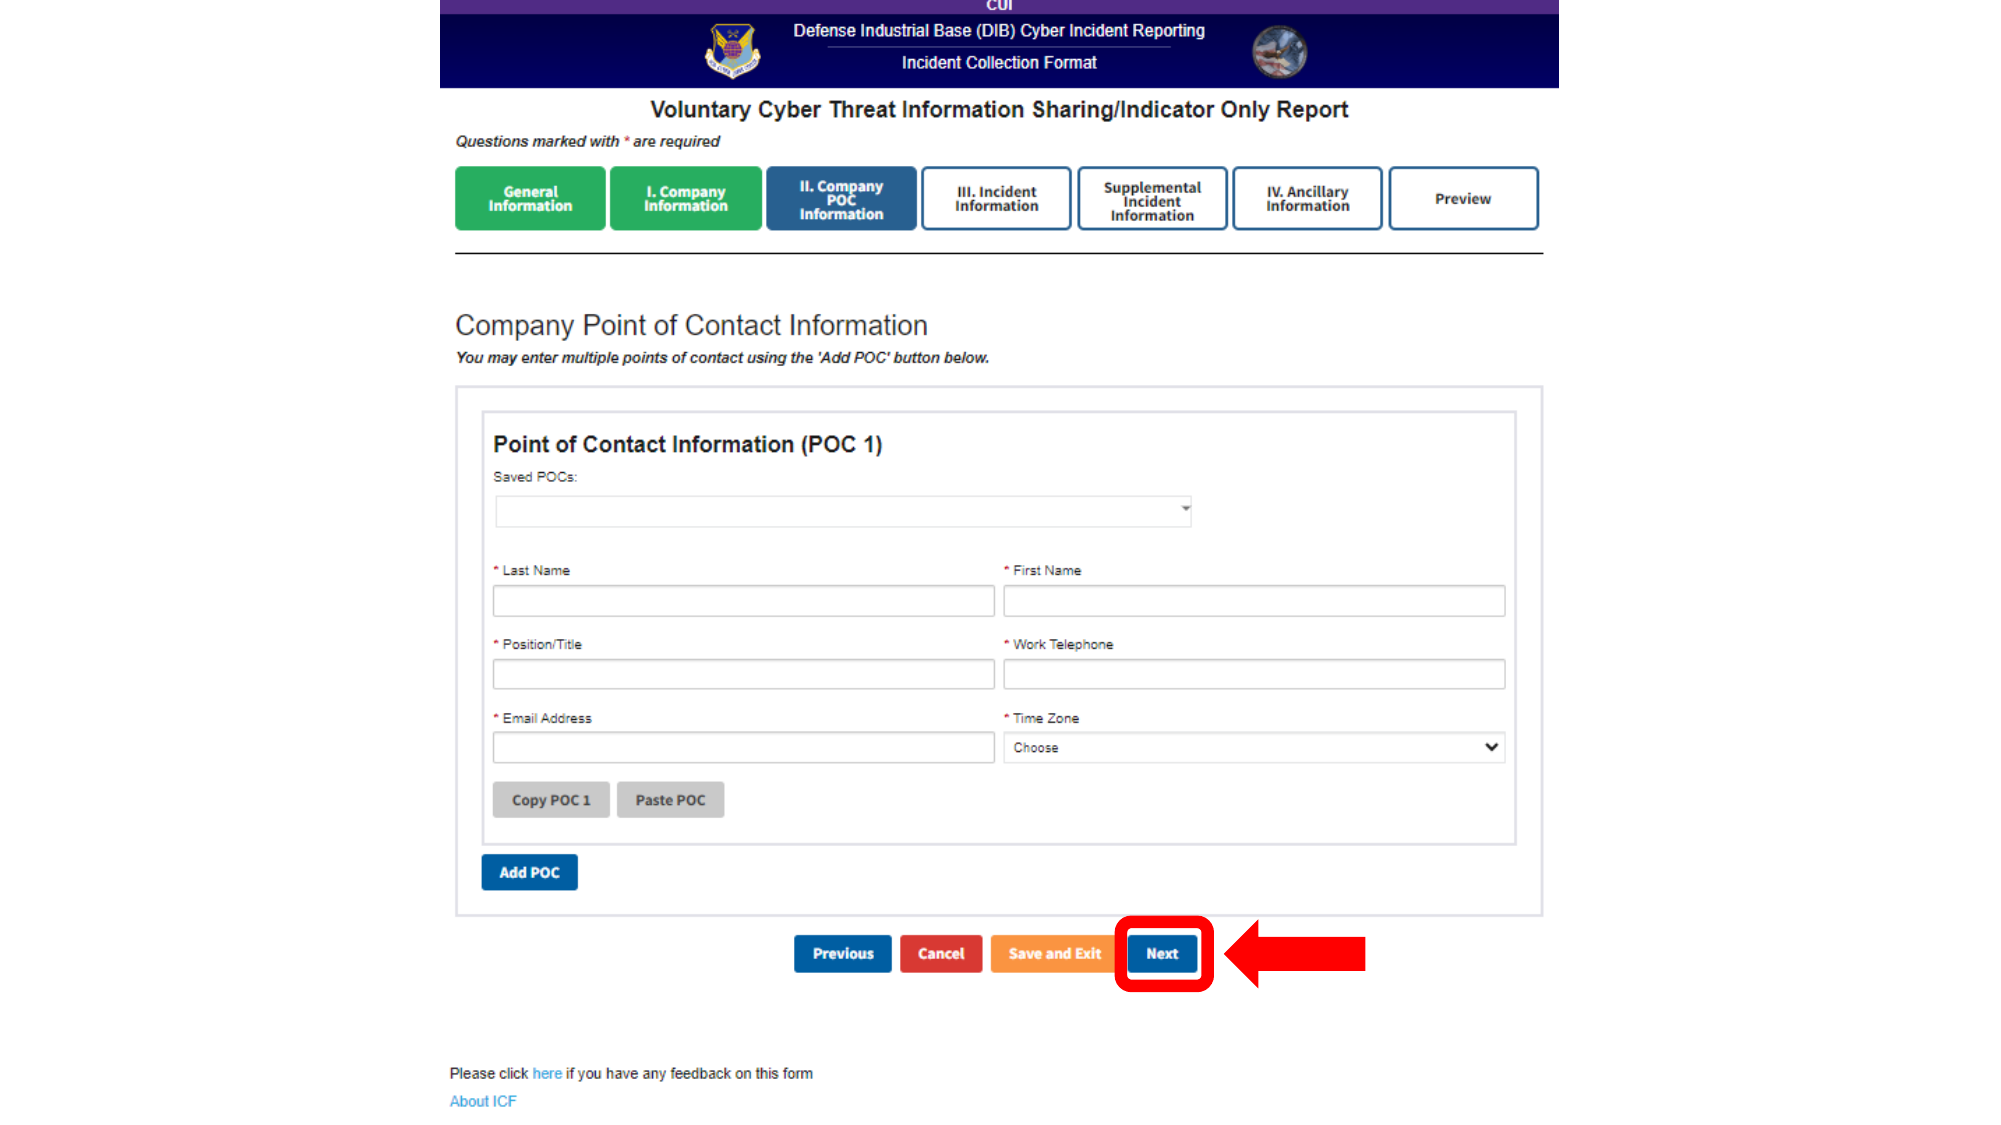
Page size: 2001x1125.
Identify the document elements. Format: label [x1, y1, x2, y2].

picture [440, 0, 1559, 1125]
